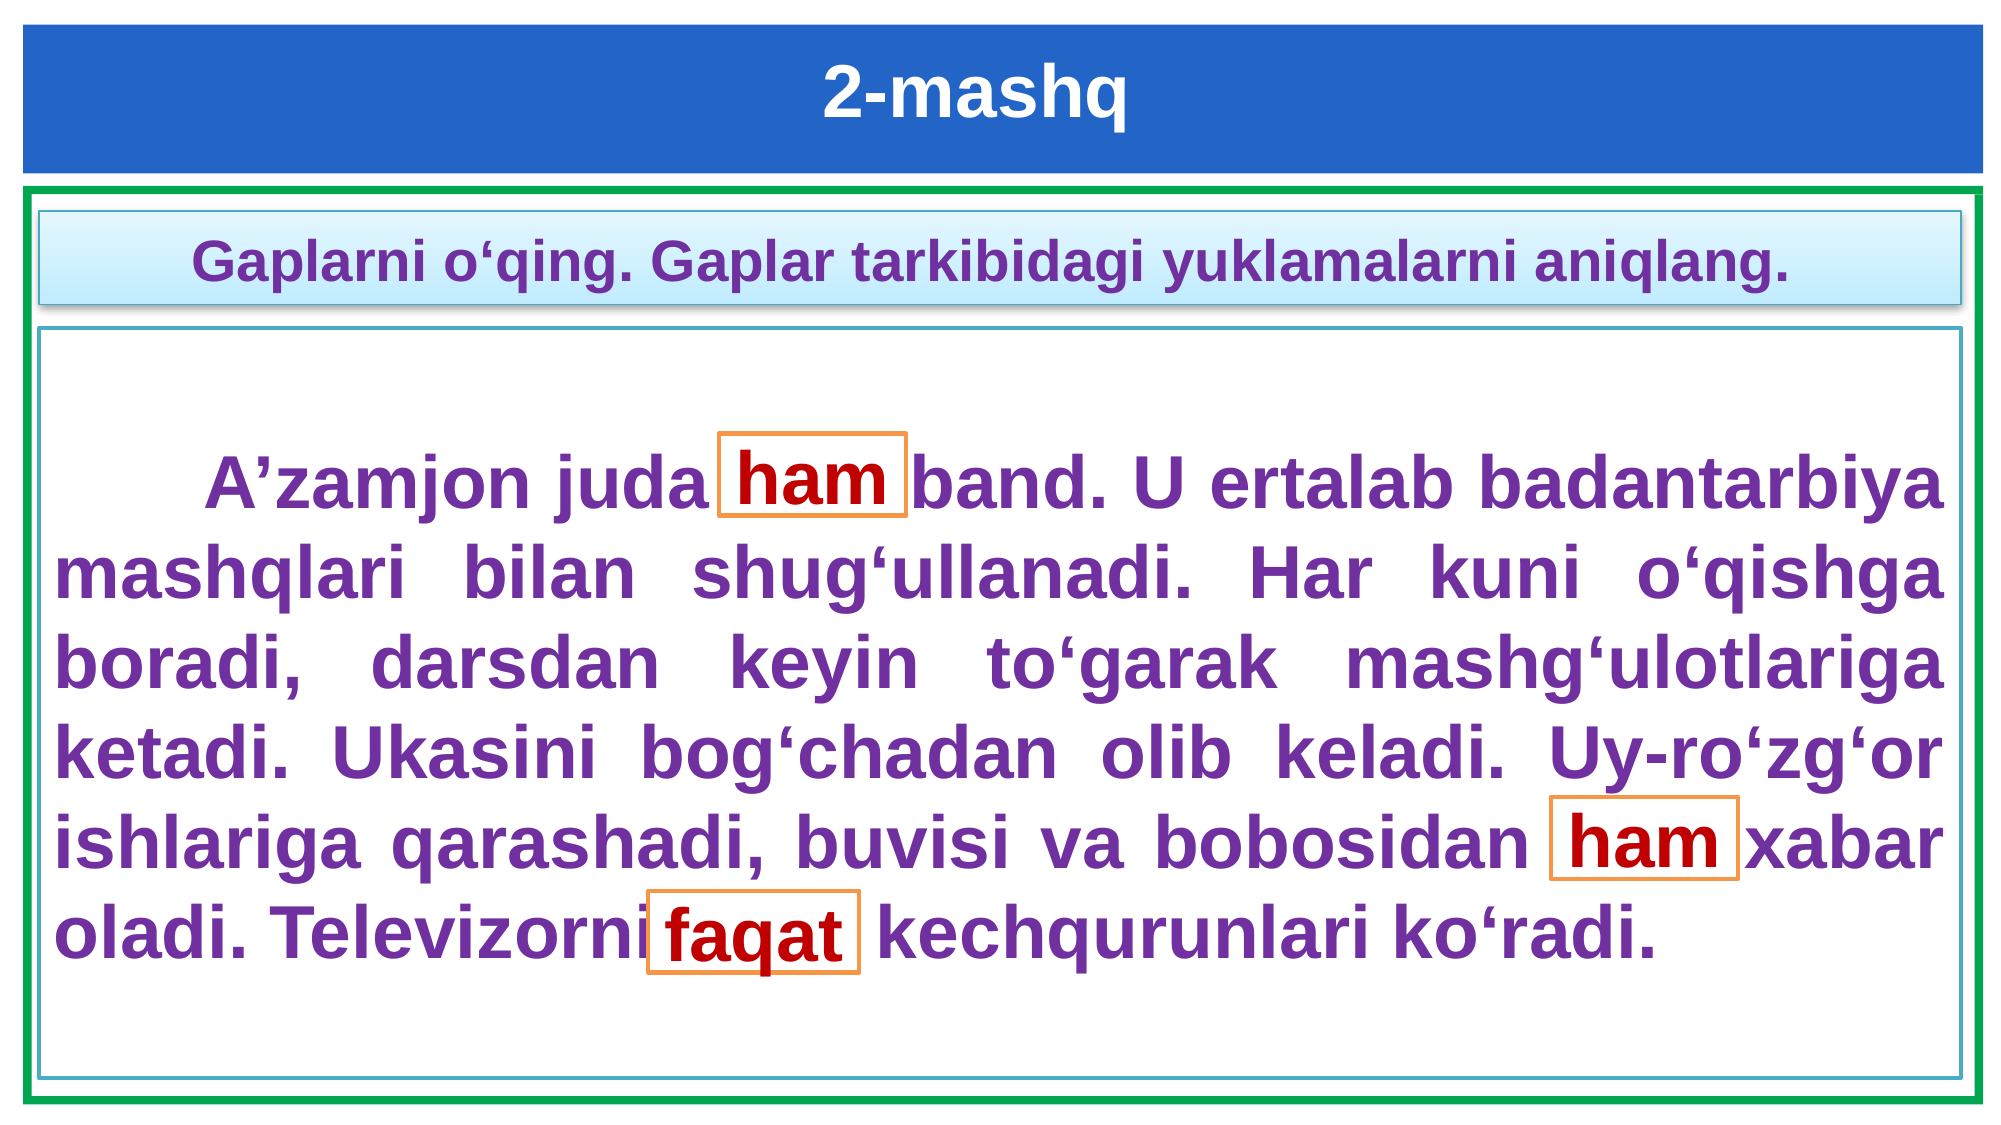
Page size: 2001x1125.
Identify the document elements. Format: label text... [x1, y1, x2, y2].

text_box faqat [646, 889, 861, 975]
text_box Gaplarni o‘qing. Gaplar tarkibidagi yuklamalarni aniqlang. [38, 210, 1962, 305]
text_box A’zamjon juda ham band. U ertalab badantarbiya mashqlari bilan shug‘ullanadi. Har kuni o‘qishga boradi, darsdan keyin to‘garak mashg‘ulotlariga ketadi. Ukasini bog‘chadan olib keladi. Uy-ro‘zg‘or ishlariga qarashadi, buvisi va bobosidan ham xabar oladi. Televizorni faqat kechqurunlari ko‘radi. [37, 326, 1963, 1080]
text_box 2-mashq [100, 41, 1853, 151]
text_box ham [717, 431, 908, 518]
text_box ham [1549, 795, 1740, 881]
